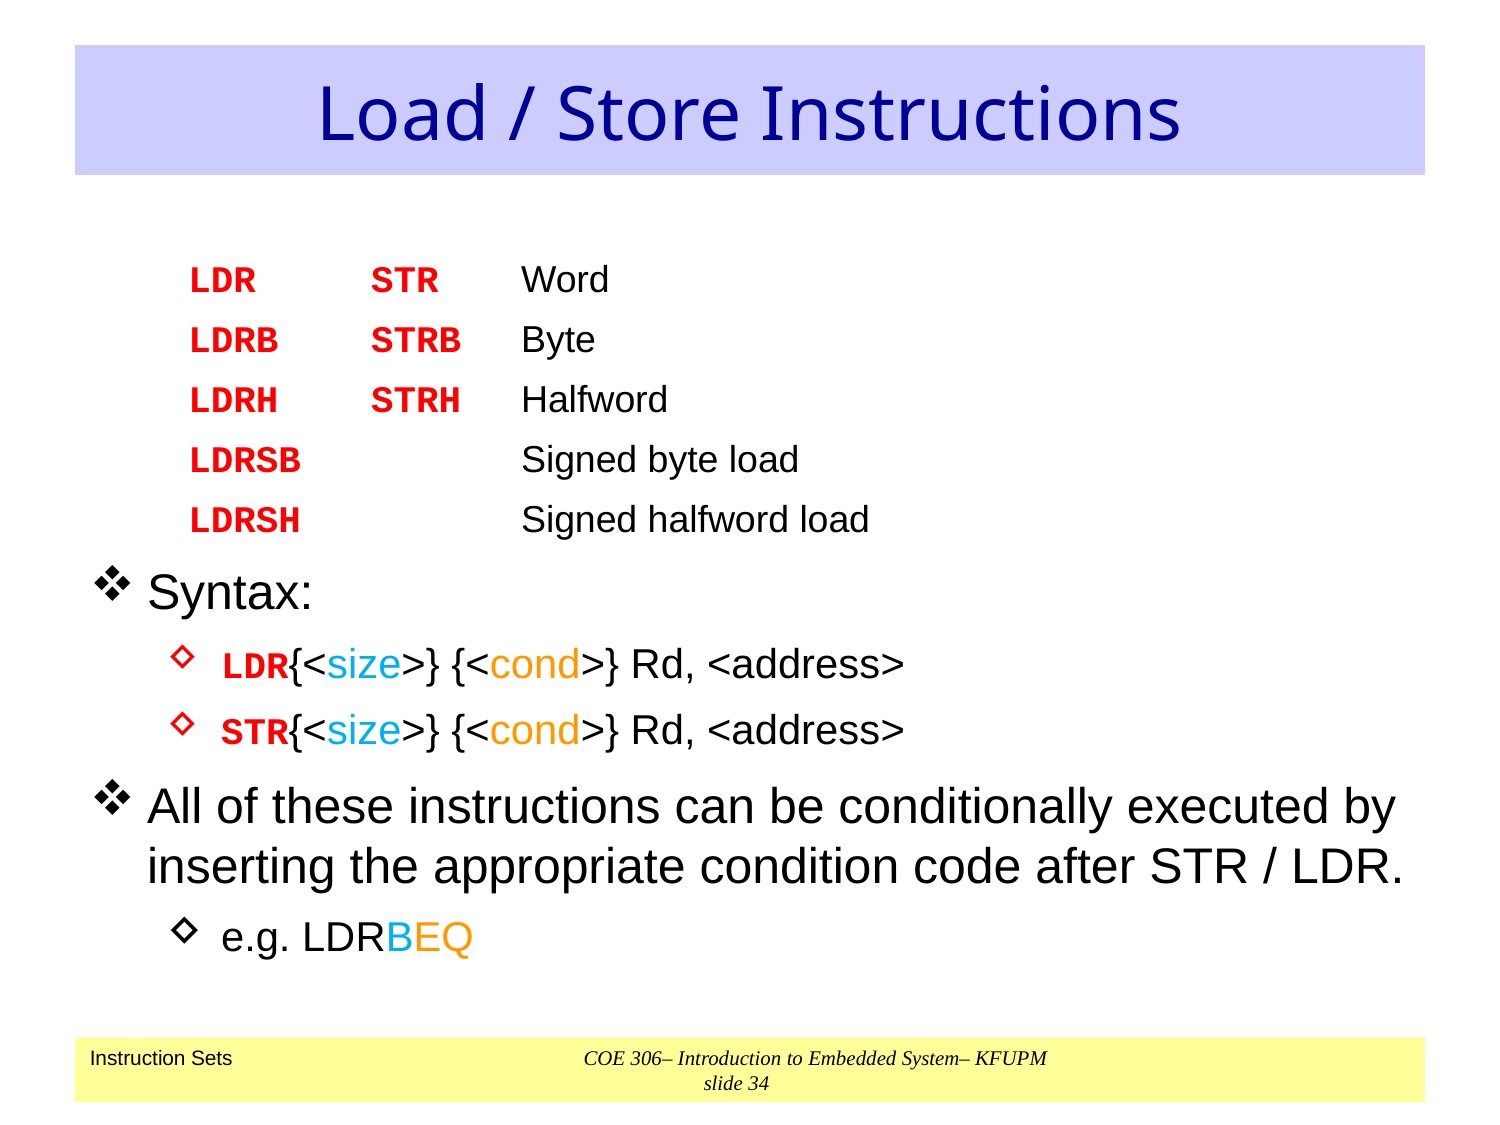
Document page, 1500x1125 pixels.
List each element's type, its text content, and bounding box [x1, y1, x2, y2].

title Load / Store Instructions [75, 45, 1425, 175]
list LDR STR Word LDRB STRB Byte LDRH STRH Halfword LDRSB Signed byte load LDRSH Signed halfword load Syntax: LDR{<size>} {<cond>} Rd, <address> STR{<size>} {<cond>} Rd, <address> All of these instructions can be conditionally executed by inserting the appropriate condition code after STR / LDR. e.g. LDRBEQ [75, 187, 1425, 1032]
